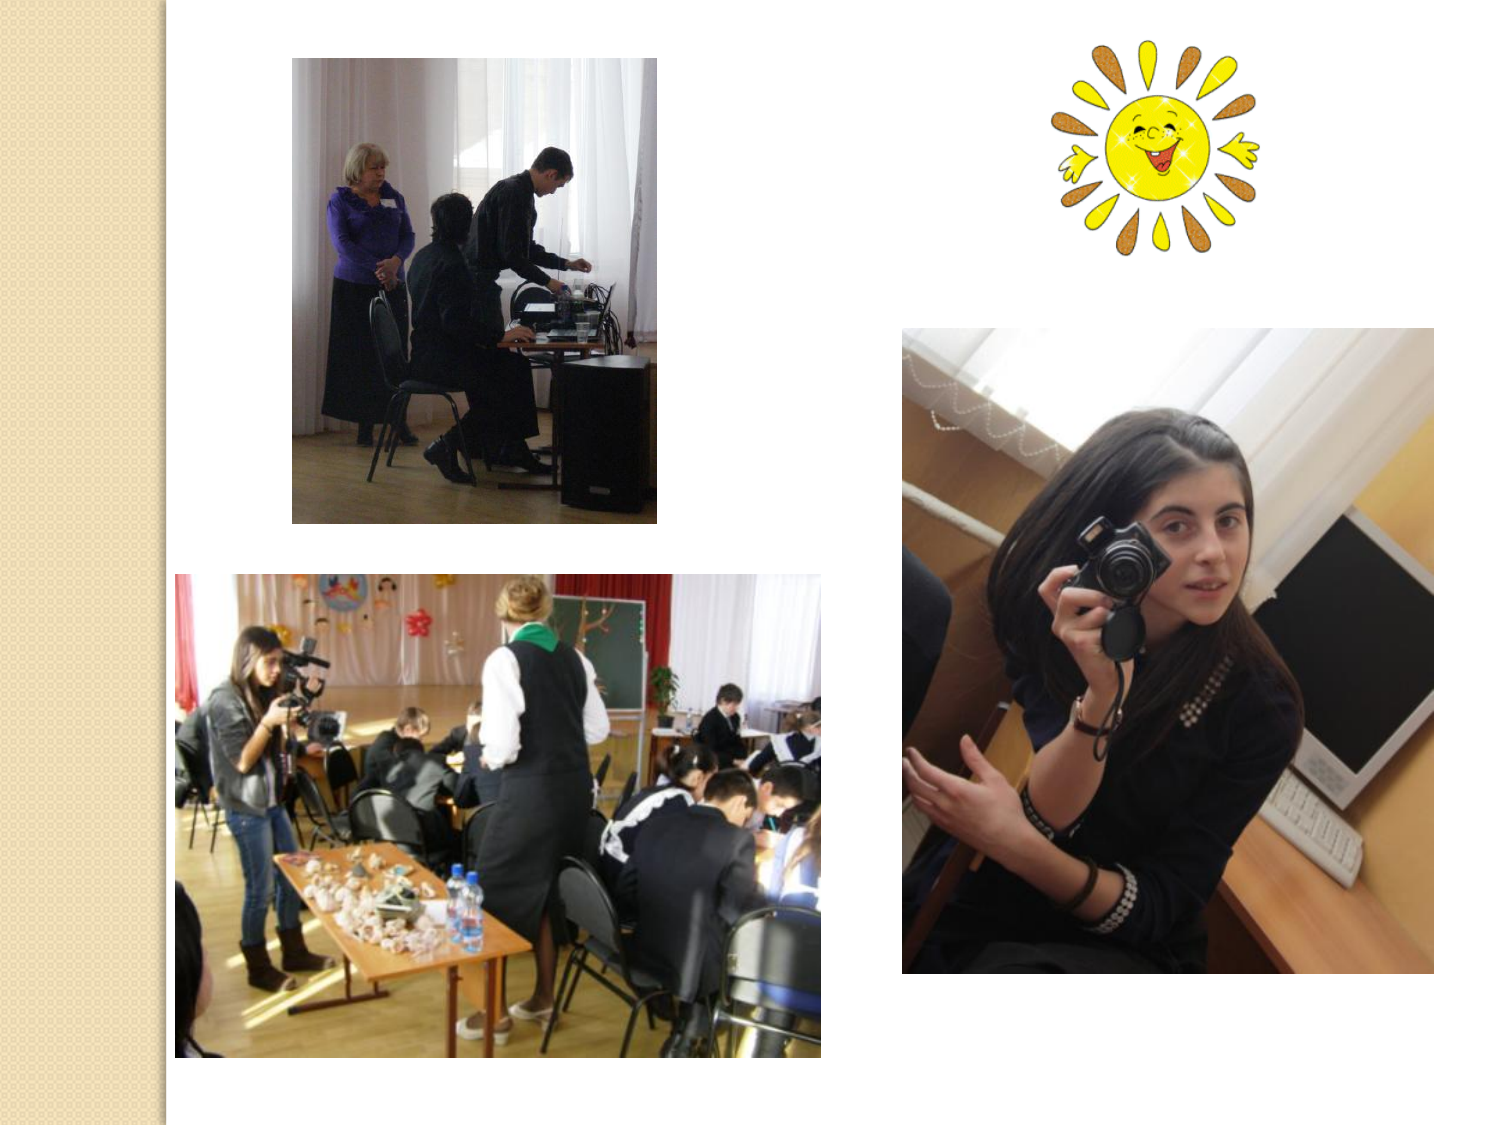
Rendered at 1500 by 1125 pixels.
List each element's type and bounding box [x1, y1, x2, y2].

picture [902, 327, 1435, 974]
picture [1019, 0, 1290, 271]
picture [175, 573, 821, 1058]
picture [292, 58, 657, 524]
